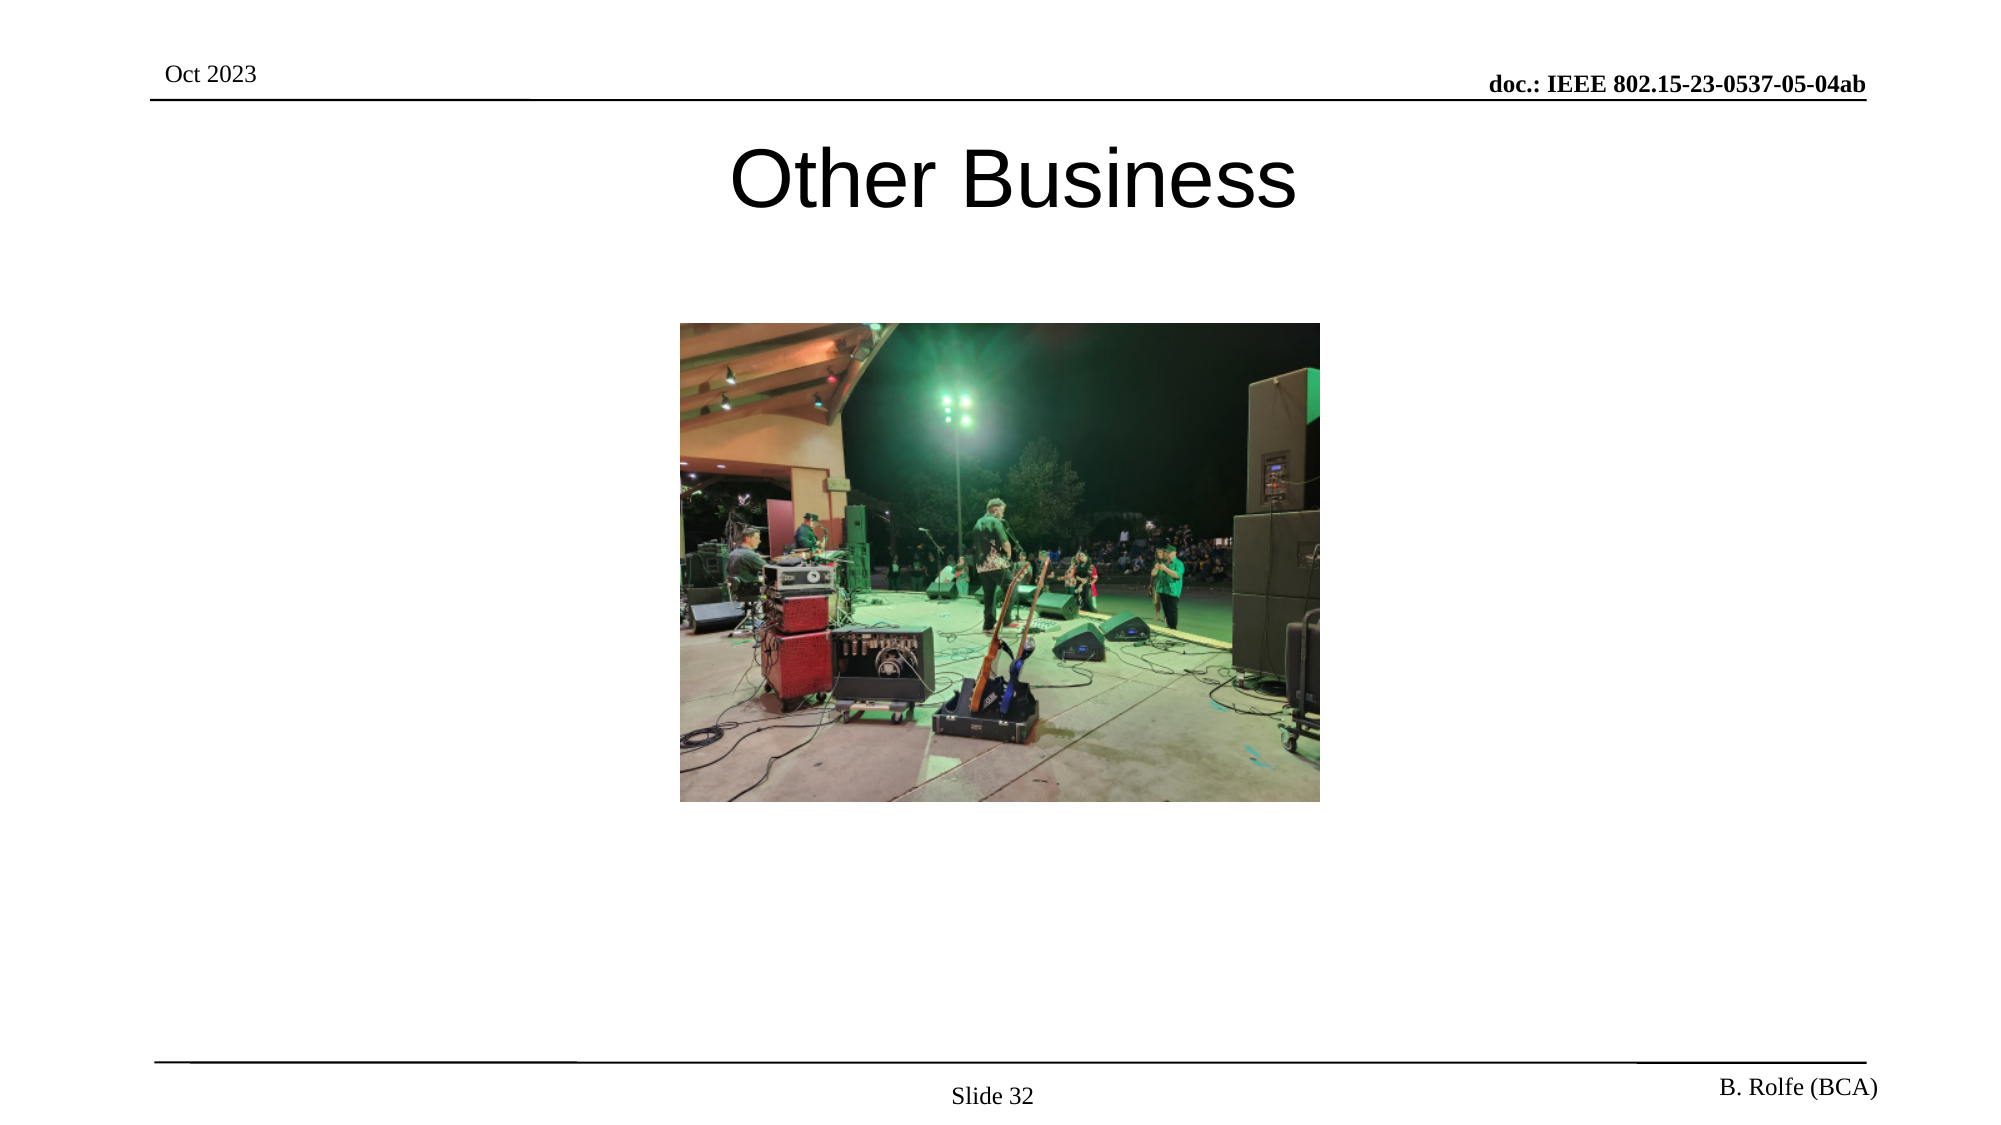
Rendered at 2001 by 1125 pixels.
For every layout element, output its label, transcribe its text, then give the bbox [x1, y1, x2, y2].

slide_number Slide 32 [921, 1075, 1065, 1115]
picture [679, 322, 1321, 803]
title Other Business [165, 112, 1864, 237]
